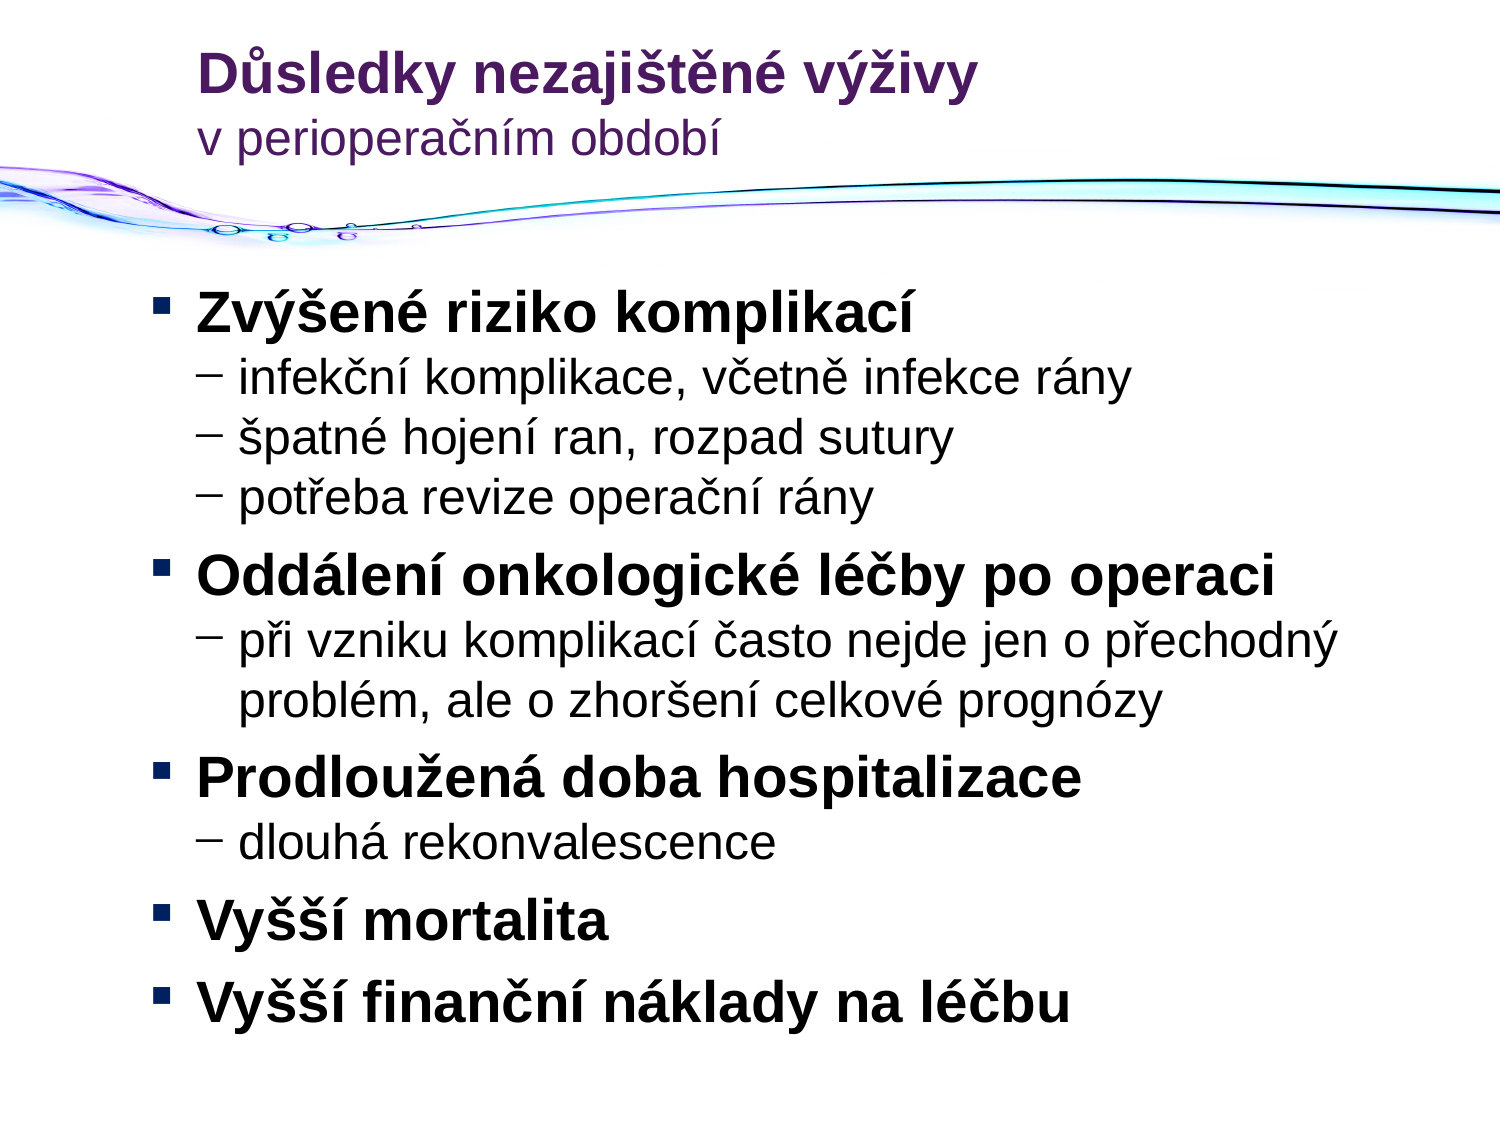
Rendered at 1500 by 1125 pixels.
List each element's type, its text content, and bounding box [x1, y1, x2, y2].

title Důsledky nezajištěné výživy v perioperačním období [183, 0, 1500, 173]
picture [0, 112, 1500, 299]
list Zvýšené riziko komplikací infekční komplikace, včetně infekce rány špatné hojení ran, rozpad sutury potřeba revize operační rány Oddálení onkologické léčby po operaci při vzniku komplikací často nejde jen o přechodný problém, ale o zhoršení celkové prognózy Prodloužená doba hospitalizace dlouhá rekonvalescence Vyšší mortalita Vyšší finanční náklady na léčbu [135, 267, 1436, 1047]
